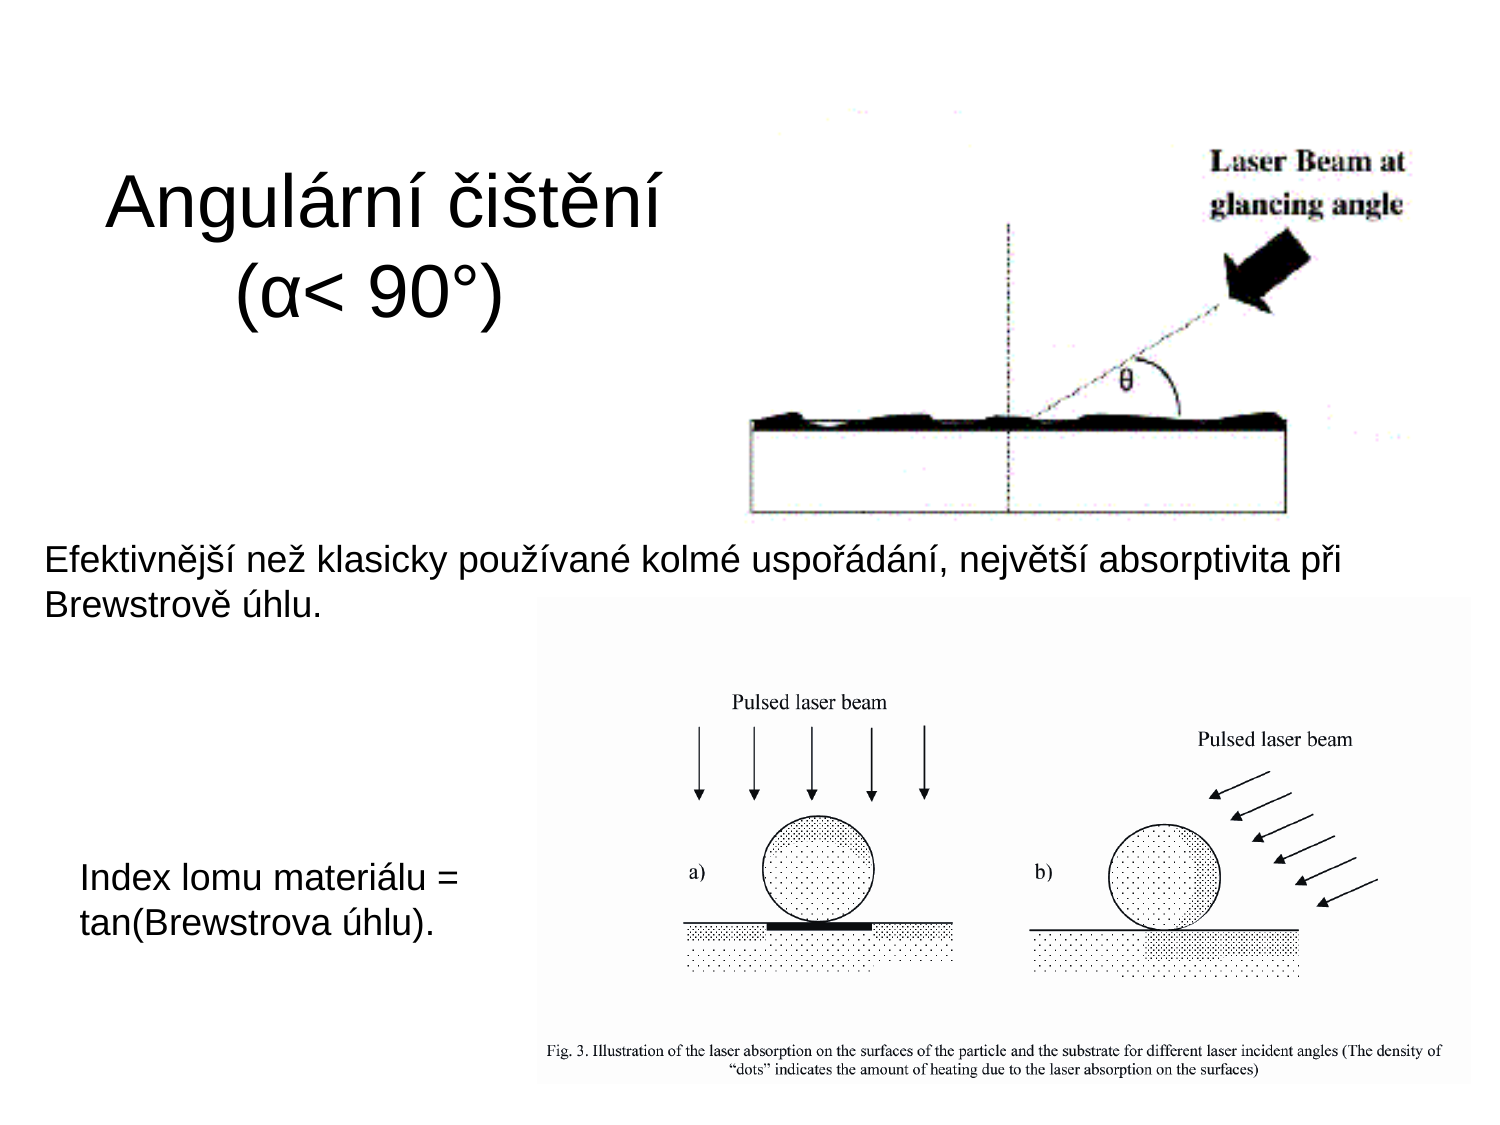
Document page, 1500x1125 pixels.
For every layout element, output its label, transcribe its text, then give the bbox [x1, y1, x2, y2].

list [537, 597, 1471, 1084]
text_box Efektivnější než klasicky používané kolmé uspořádání, největší absorptivita při Brewstrově úhlu. [29, 527, 1471, 632]
title Angulární čištění (α< 90°) [53, 137, 717, 348]
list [726, 90, 1432, 572]
text_box Index lomu materiálu = tan(Brewstrova úhlu). [64, 846, 491, 951]
